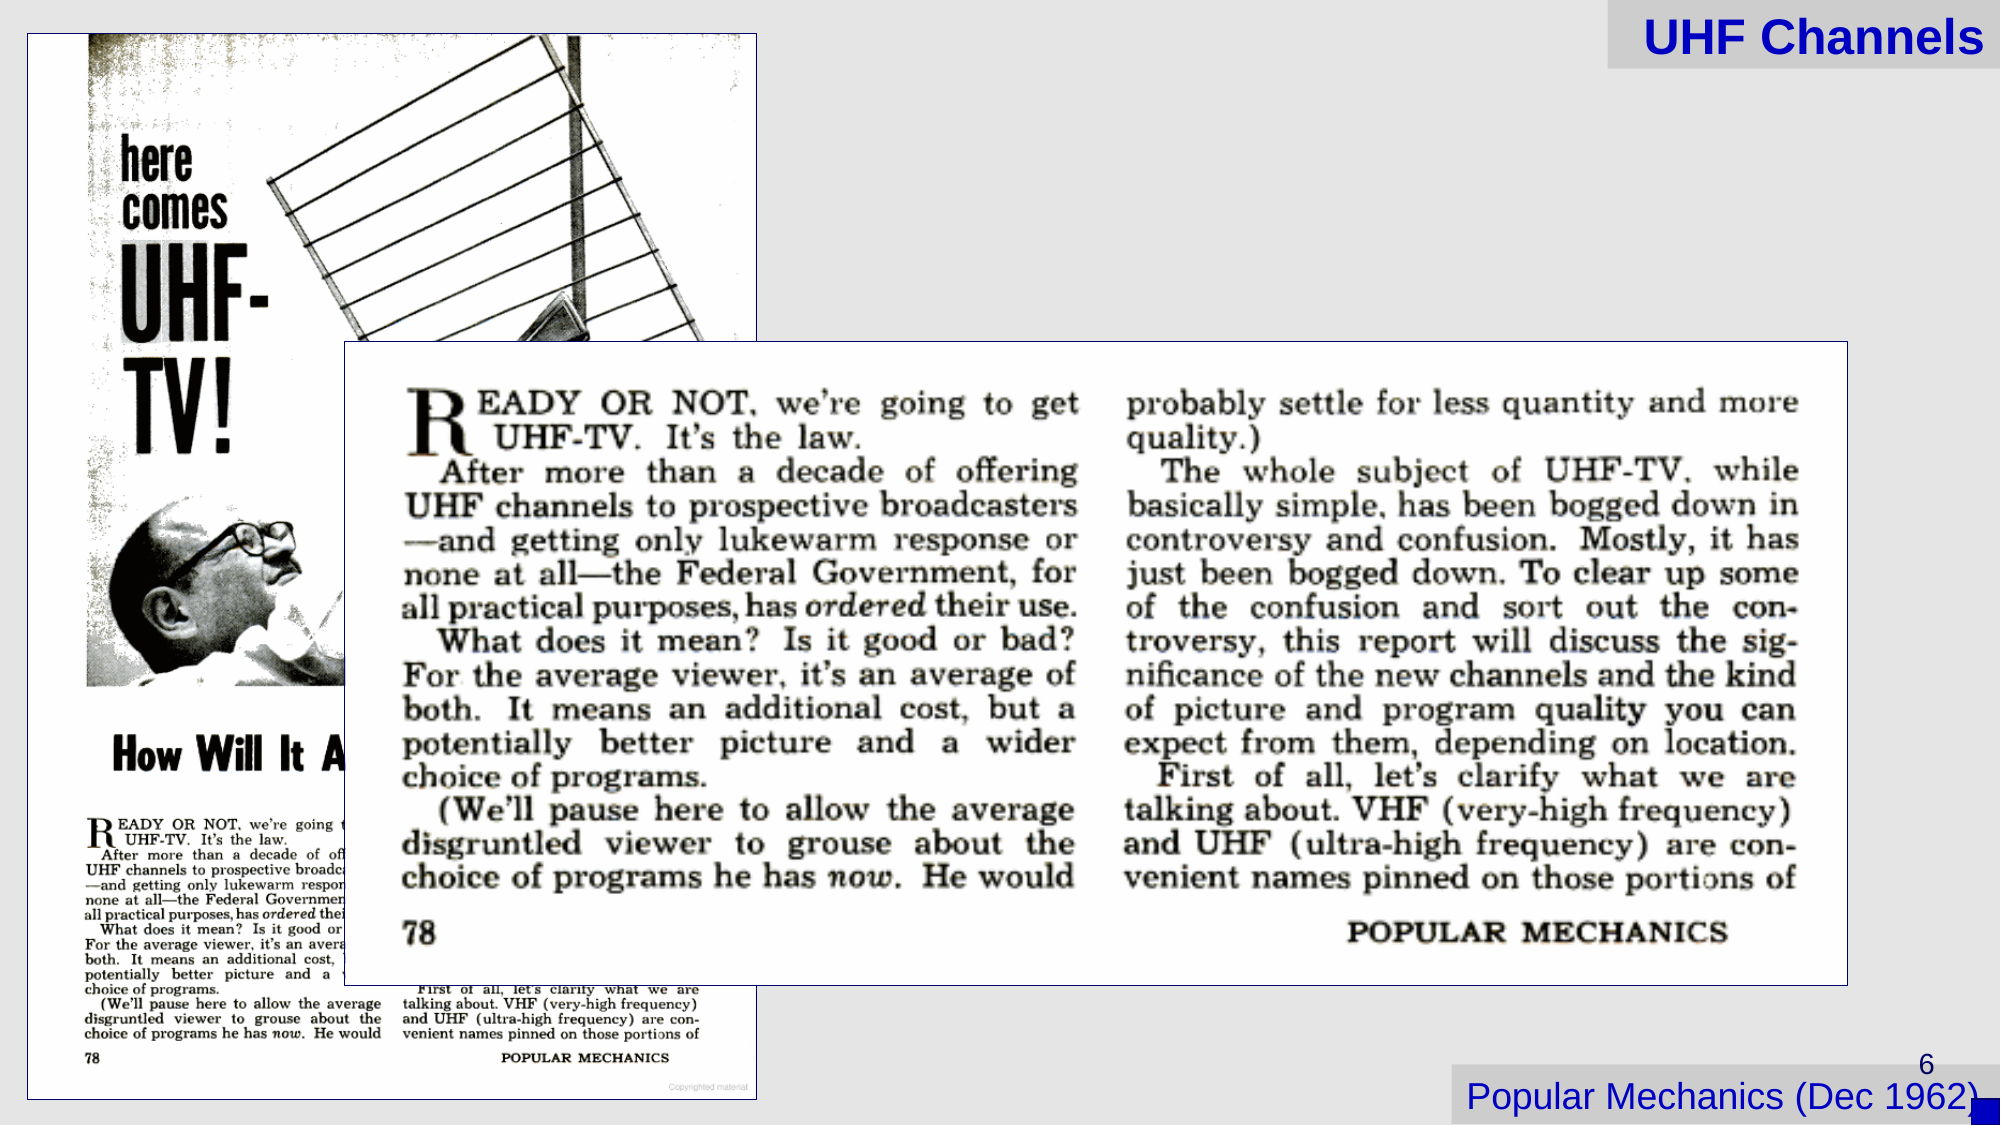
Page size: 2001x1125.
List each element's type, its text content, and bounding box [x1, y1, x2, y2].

text_box [1971, 1099, 2000, 1125]
text_box Popular Mechanics (Dec 1962) [1451, 1064, 2000, 1125]
picture [27, 34, 1848, 1100]
title UHF Channels [1607, 0, 2000, 69]
slide_number 6 [1533, 1024, 1951, 1064]
